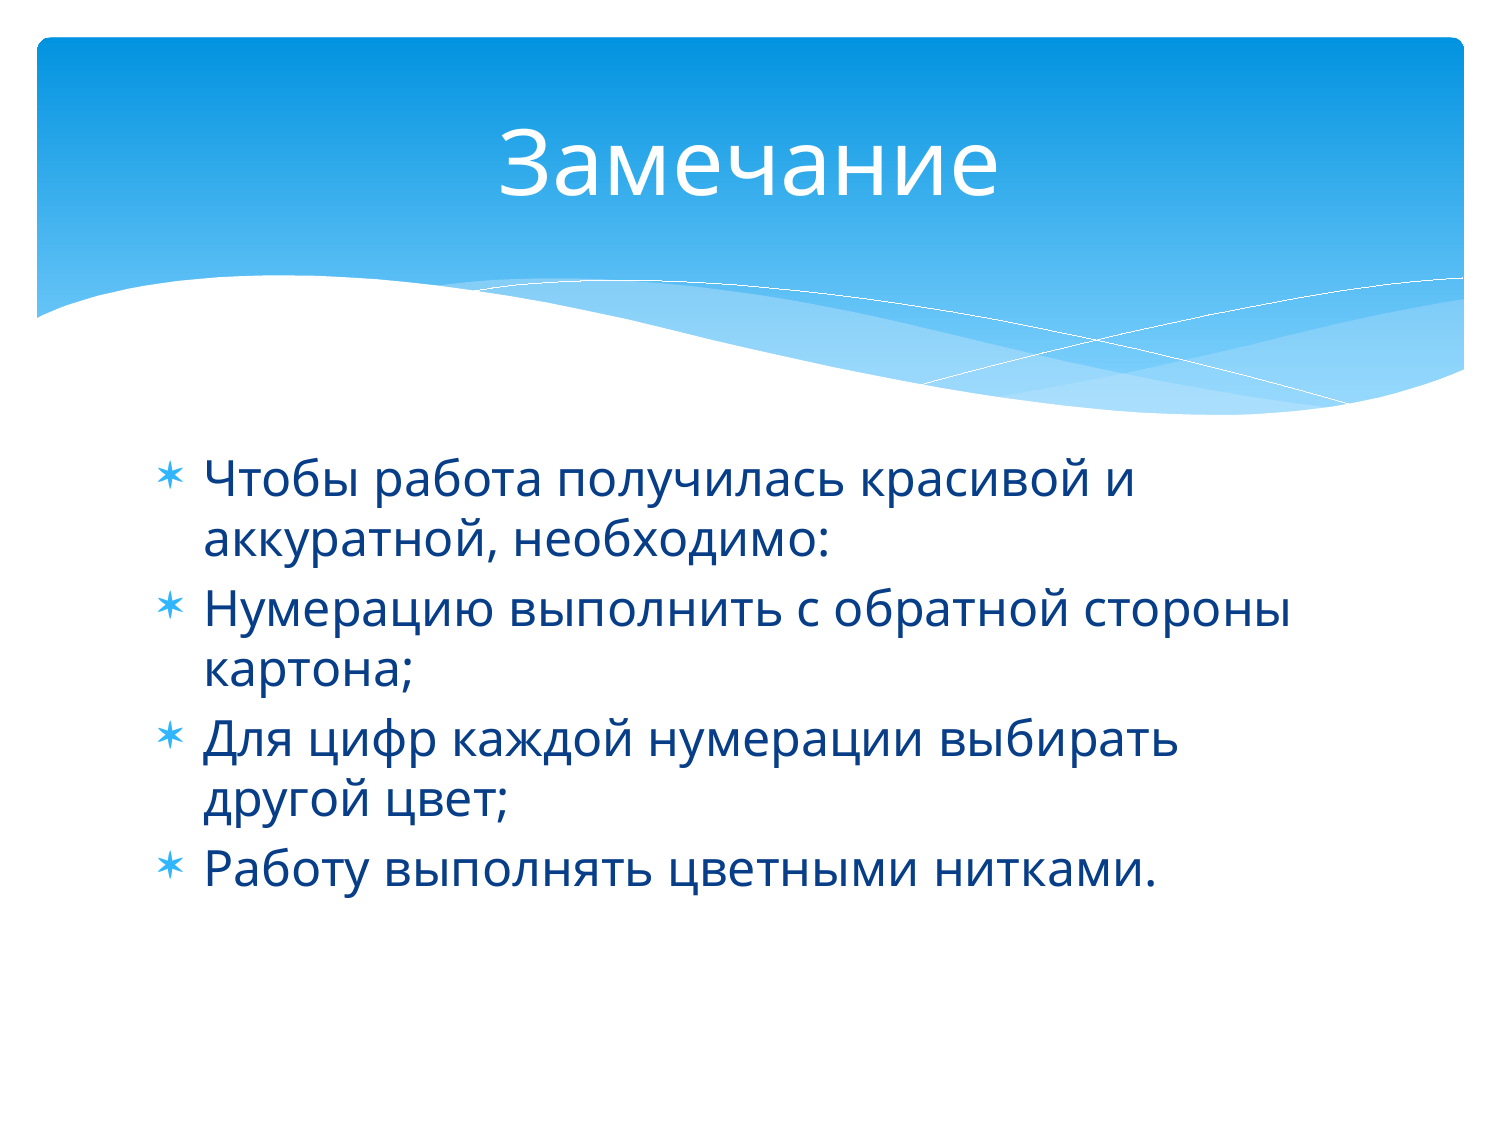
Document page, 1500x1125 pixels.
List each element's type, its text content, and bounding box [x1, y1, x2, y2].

title Замечание [75, 55, 1425, 261]
list Чтобы работа получилась красивой и аккуратной, необходимо: Нумерацию выполнить с обратной стороны картона; Для цифр каждой нумерации выбирать другой цвет; Работу выполнять цветными нитками. [143, 438, 1359, 1005]
